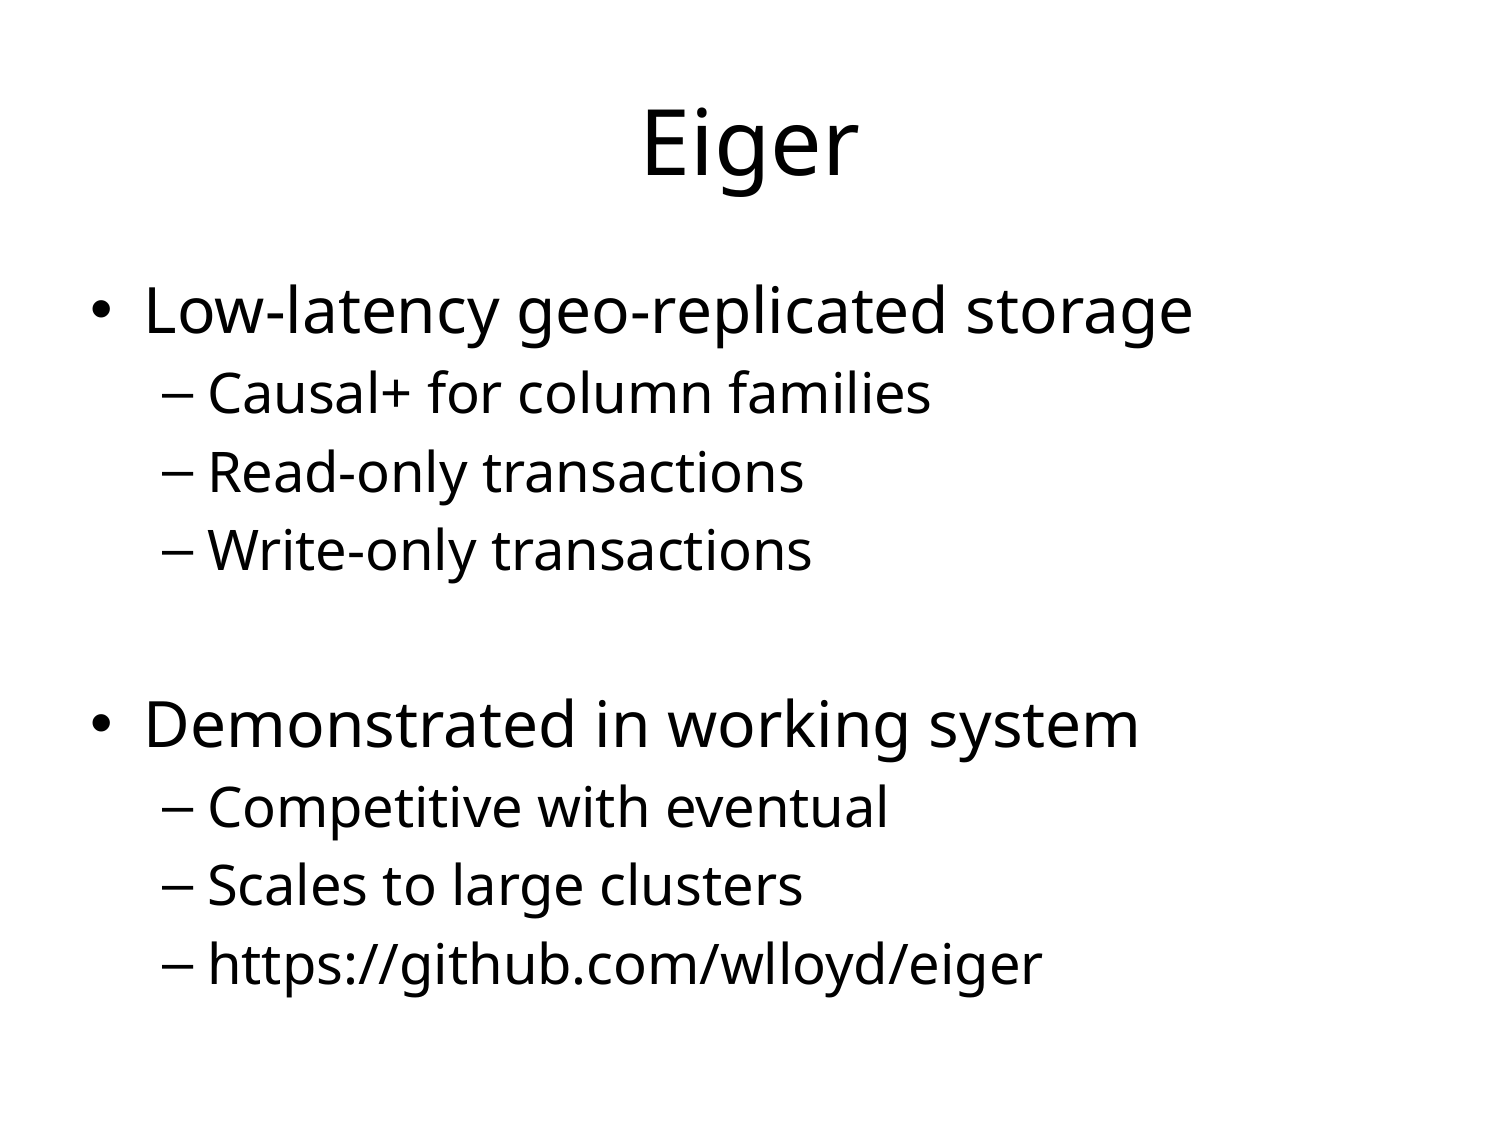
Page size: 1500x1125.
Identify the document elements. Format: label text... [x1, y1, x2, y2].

title Eiger [75, 45, 1425, 233]
list Low-latency geo-replicated storage Causal+ for column families Read-only transactions Write-only transactions Demonstrated in working system Competitive with eventual Scales to large clusters https://github.com/wlloyd/eiger [75, 262, 1425, 1005]
